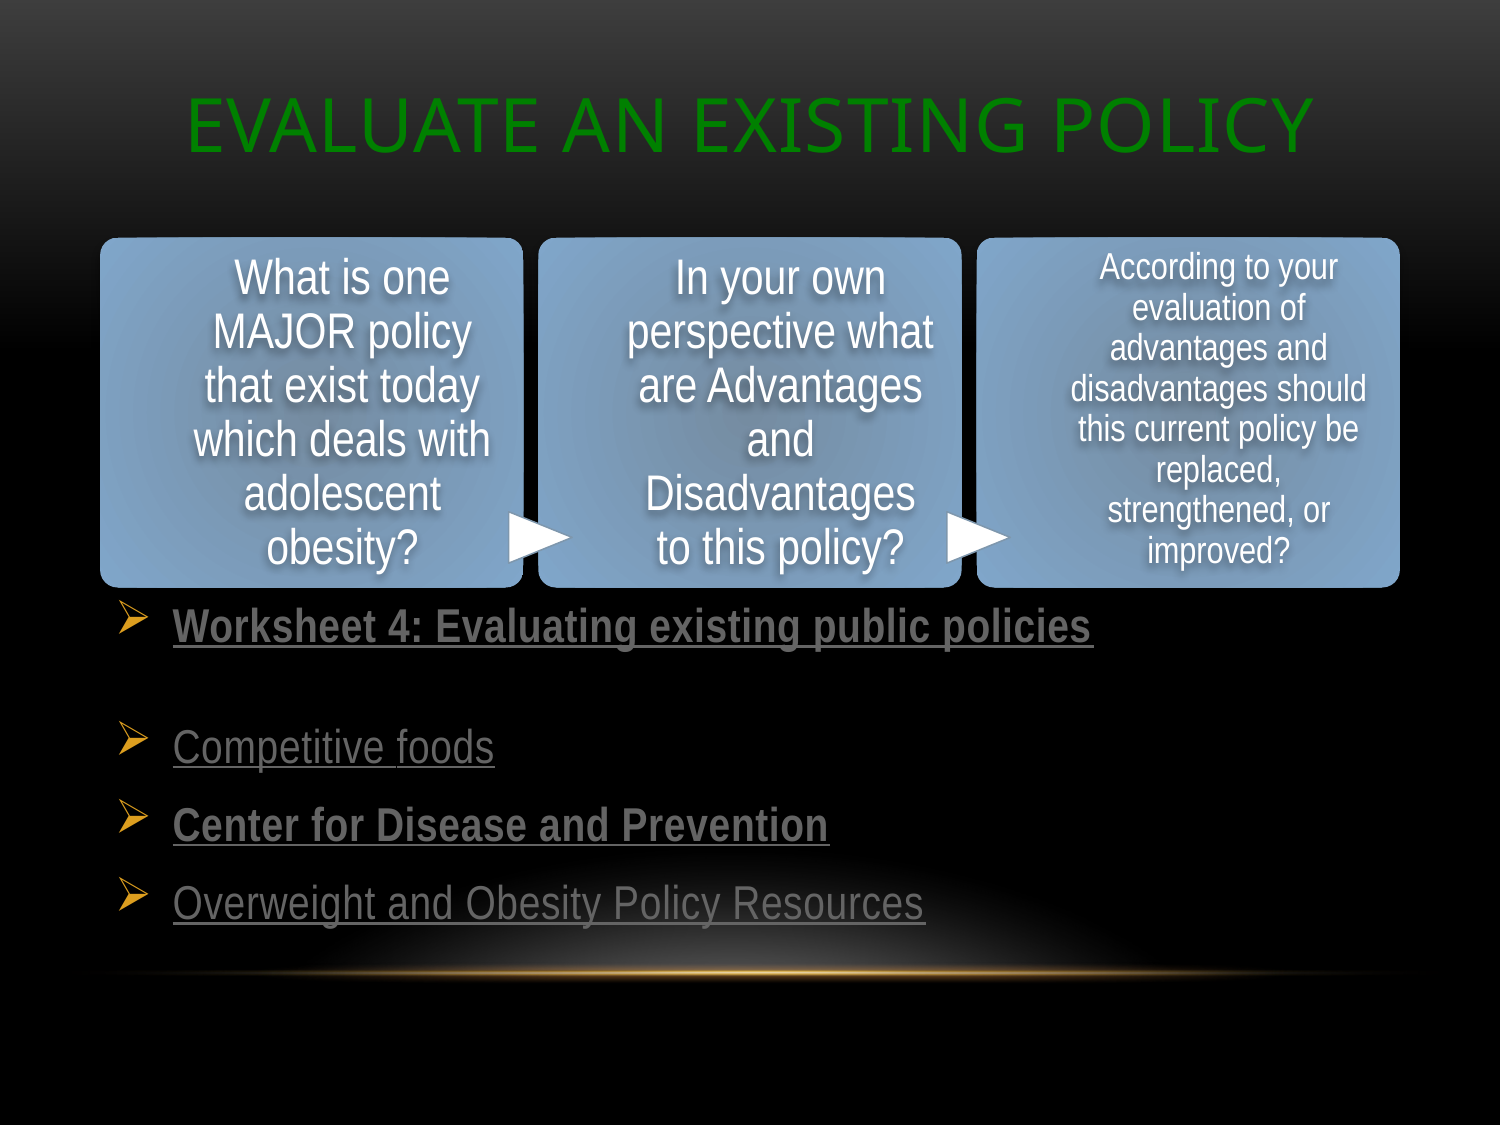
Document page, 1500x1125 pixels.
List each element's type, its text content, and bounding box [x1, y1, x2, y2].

picture [0, 0, 1500, 1125]
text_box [99, 237, 1401, 588]
list Worksheet 4: Evaluating existing public policies Competitive foods Center for Disease and Prevention Overweight and Obesity Policy Resources [99, 600, 1400, 938]
title Evaluate an Existing Policy [99, 50, 1400, 175]
